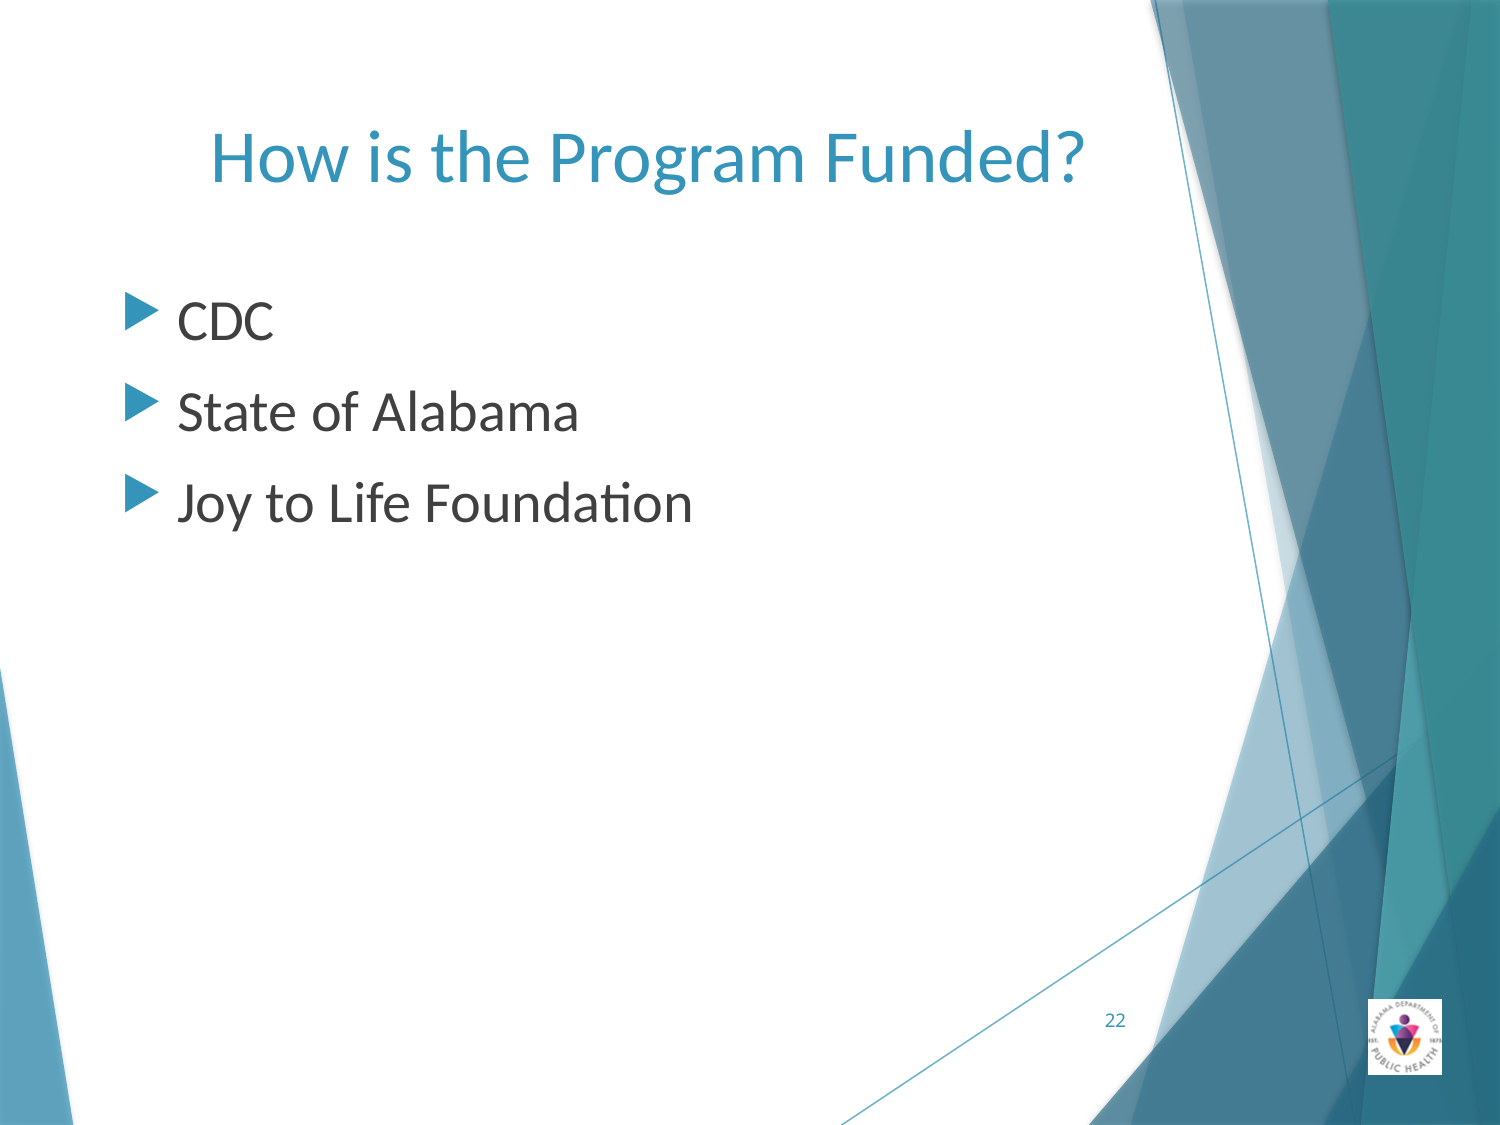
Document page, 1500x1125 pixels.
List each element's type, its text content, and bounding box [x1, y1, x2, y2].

title How is the Program Funded? [99, 99, 1200, 317]
slide_number 22 [1057, 991, 1142, 1051]
picture [1368, 999, 1443, 1076]
list CDC State of Alabama Joy to Life Foundation [105, 275, 1368, 886]
